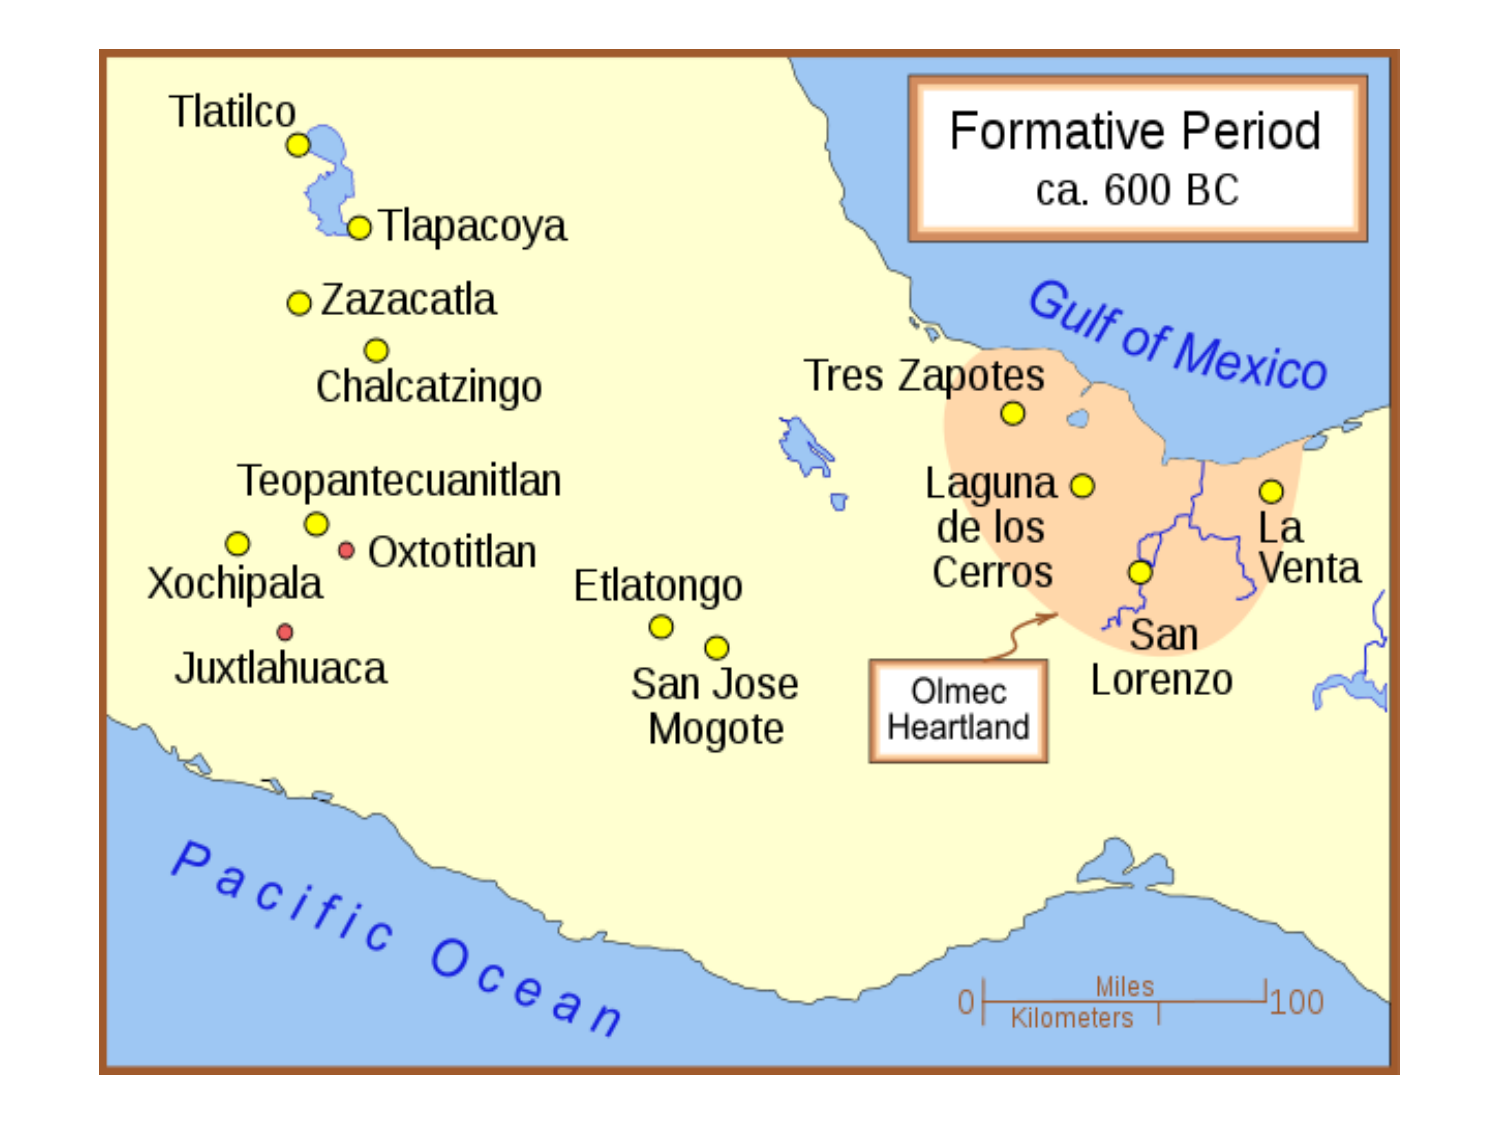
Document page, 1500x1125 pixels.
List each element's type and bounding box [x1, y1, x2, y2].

list [99, 49, 1401, 1076]
